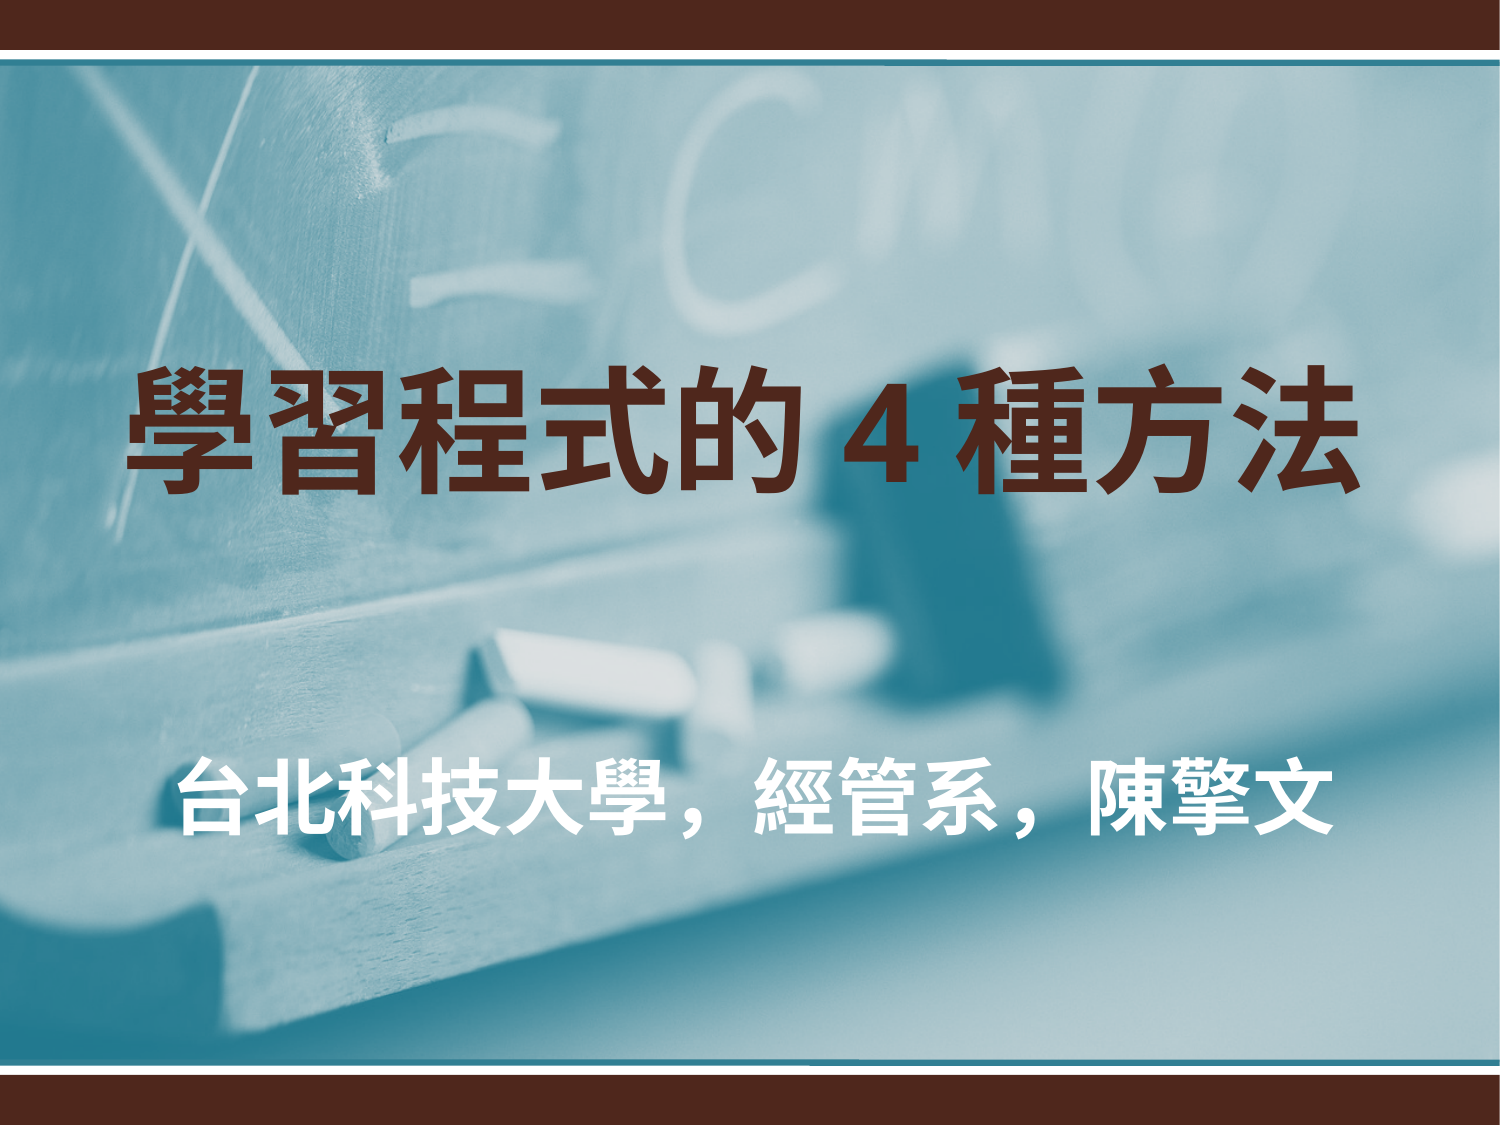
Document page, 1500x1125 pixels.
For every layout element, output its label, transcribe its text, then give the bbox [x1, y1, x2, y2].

subtitle 學習程式的4種方法 [100, 257, 1388, 518]
title 台北科技大學，經管系，陳擎文 [115, 737, 1391, 961]
